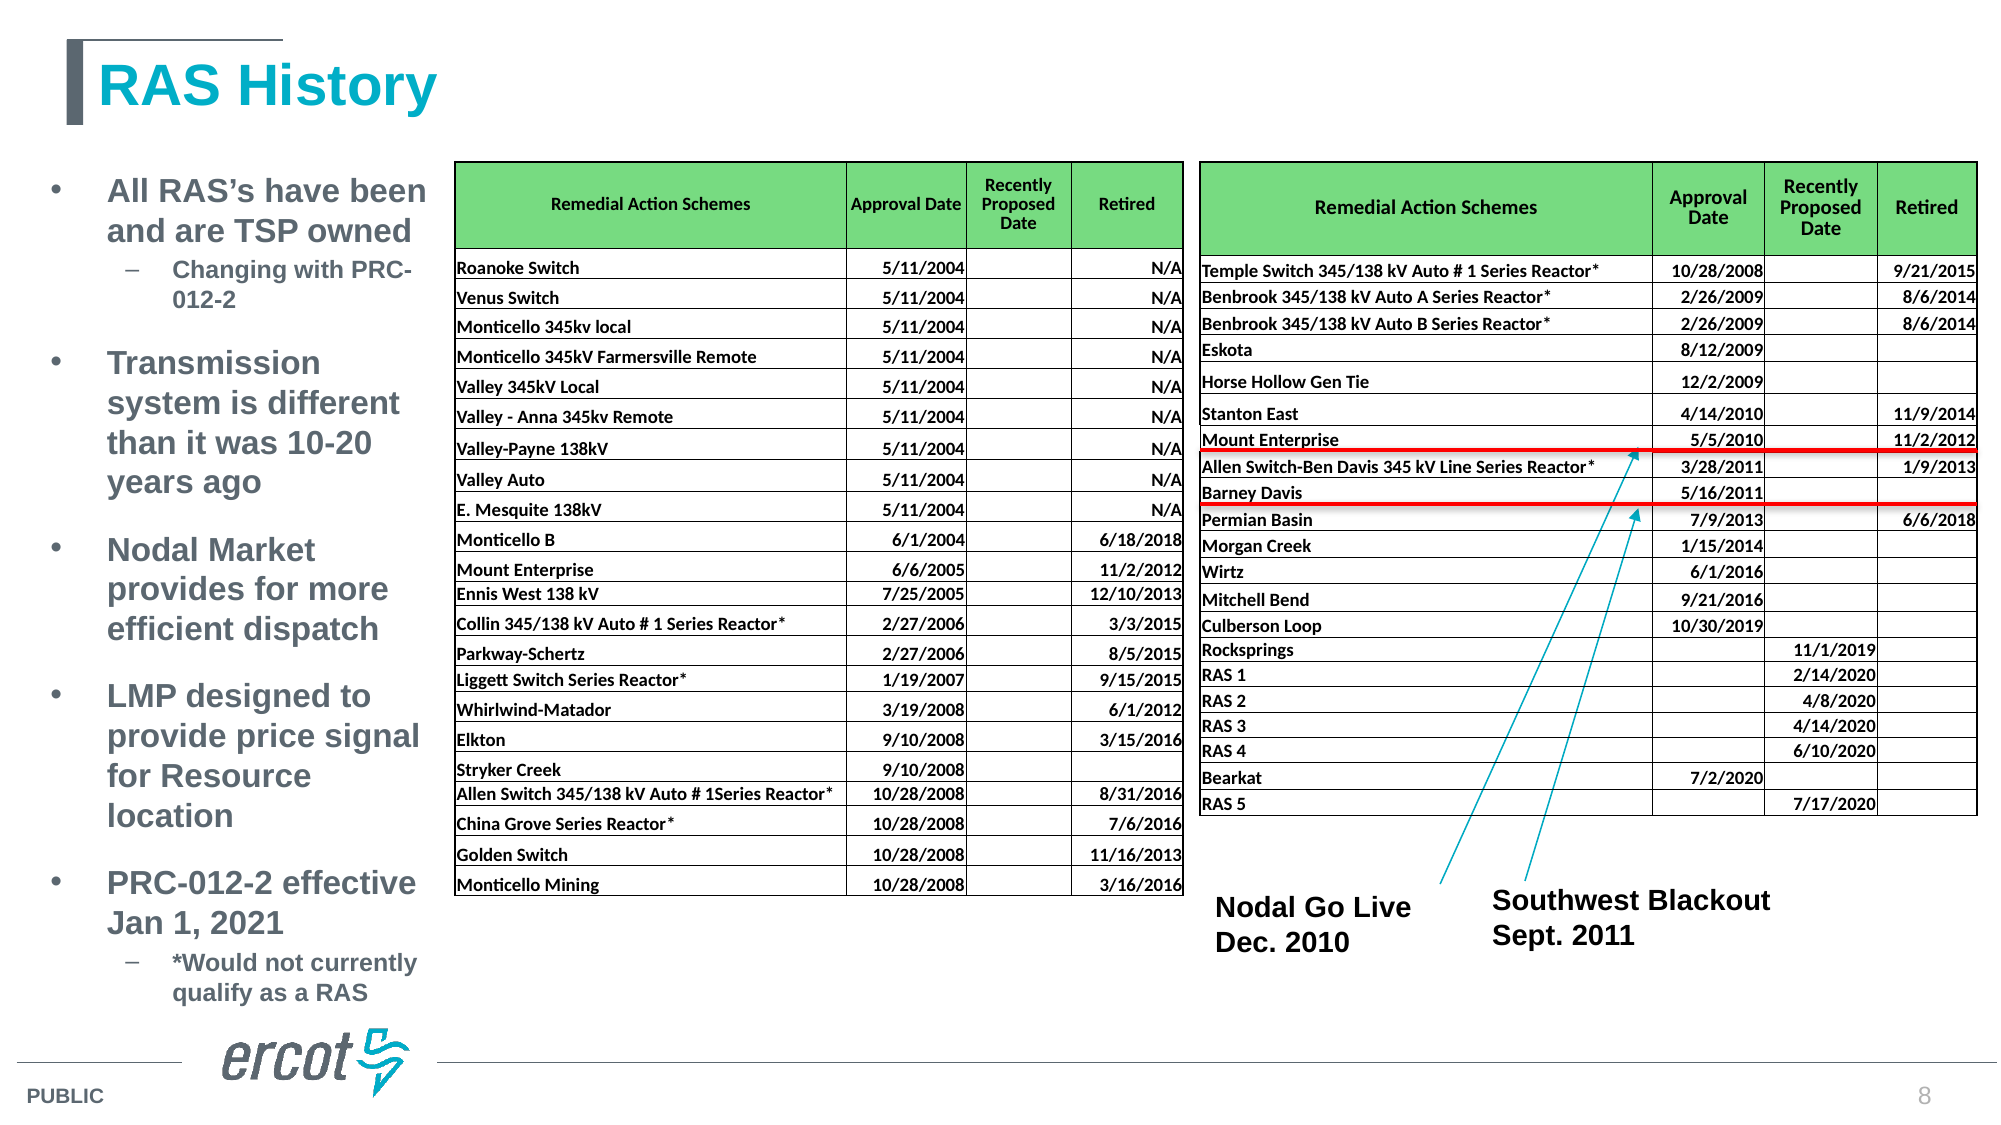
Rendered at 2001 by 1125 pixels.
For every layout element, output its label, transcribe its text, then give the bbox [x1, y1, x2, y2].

table_cell N/A [1072, 249, 1182, 278]
table_cell [967, 866, 1071, 895]
table_cell Monticello Mining [456, 866, 846, 895]
table_cell [1653, 738, 1764, 762]
table_cell 3/28/2011 [1653, 460, 1764, 477]
table_cell 2/27/2006 [847, 606, 966, 635]
table_cell [1653, 662, 1764, 686]
table_cell Horse Hollow Gen Tie [1201, 362, 1652, 393]
table_cell 7/17/2020 [1765, 790, 1877, 815]
table_cell Parkway-Schertz [456, 636, 846, 665]
table_cell [967, 249, 1071, 278]
table_cell Temple Switch 345/138 kV Auto # 1 Series Reactor* [1201, 256, 1652, 282]
table_cell Stanton East [1201, 394, 1652, 425]
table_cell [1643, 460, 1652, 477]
table_cell RAS 2 [1644, 687, 1652, 712]
table_cell 7/2/2020 [1653, 763, 1764, 789]
table_cell Whirlwind-Matador [456, 692, 846, 721]
table_cell Wirtz [1644, 558, 1652, 583]
table_cell 6/1/2012 [1072, 692, 1182, 721]
table_cell 5/11/2004 [847, 399, 966, 428]
table_cell 8/12/2009 [1653, 335, 1764, 361]
table_cell 5/11/2004 [847, 279, 966, 308]
table_cell [967, 522, 1071, 551]
table_cell N/A [1072, 309, 1182, 338]
table_cell [1878, 478, 1976, 501]
table_cell 11/9/2014 [1878, 394, 1976, 425]
table_cell 3/16/2016 [1072, 866, 1182, 895]
table_cell [1878, 713, 1976, 737]
table_cell RAS 4 [1644, 738, 1652, 762]
table_cell [967, 460, 1071, 491]
table_cell [1765, 558, 1877, 583]
table_cell [967, 309, 1071, 338]
table_cell Valley - Anna 345kv Remote [456, 399, 846, 428]
table_cell 10/28/2008 [1653, 256, 1764, 282]
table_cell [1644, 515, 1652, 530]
table_cell Roanoke Switch [456, 249, 846, 278]
table_cell 11/2/2012 [1878, 426, 1976, 446]
table_cell [1878, 662, 1976, 686]
table_cell N/A [1072, 429, 1182, 459]
table_cell [1653, 713, 1764, 737]
table_cell [1765, 478, 1877, 500]
table_cell 4/14/2020 [1765, 713, 1877, 737]
table_cell Stryker Creek [456, 752, 846, 781]
table_cell N/A [1072, 369, 1182, 398]
table_cell 6/6/2018 [1878, 514, 1976, 530]
table_cell Monticello 345kV Farmersville Remote [456, 339, 846, 368]
table_cell Liggett Switch Series Reactor* [456, 666, 846, 691]
table_header Approval Date [1653, 163, 1764, 255]
table_cell 10/28/2008 [847, 836, 966, 865]
table_cell [1653, 687, 1764, 712]
table_cell N/A [1072, 279, 1182, 308]
table_cell Culberson Loop [1201, 612, 1434, 637]
table_header Retired [1878, 163, 1976, 255]
table_cell [1878, 763, 1976, 789]
table_cell [1765, 584, 1877, 611]
table_cell 10/28/2008 [847, 806, 966, 835]
table_cell Valley 345kV Local [456, 369, 846, 398]
table_cell RAS 5 [1201, 790, 1434, 815]
table_header Remedial Action Schemes [456, 163, 846, 248]
table_cell [1878, 612, 1976, 637]
table_cell RAS 3 [1644, 713, 1652, 737]
table_cell 5/11/2004 [847, 492, 966, 521]
table_cell [1653, 790, 1764, 815]
table_cell [967, 722, 1071, 751]
table_cell [1878, 558, 1976, 583]
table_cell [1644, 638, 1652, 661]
table_cell 1/15/2014 [1653, 531, 1764, 557]
table_cell RAS 2 [1201, 687, 1434, 712]
table_cell [1765, 283, 1877, 308]
table_cell Monticello B [456, 522, 846, 551]
table_cell [1653, 638, 1764, 661]
table_cell [1765, 531, 1877, 557]
table_cell Golden Switch [456, 836, 846, 865]
table_cell [1878, 531, 1976, 557]
table_cell 10/28/2008 [847, 782, 966, 805]
table_cell 8/31/2016 [1072, 782, 1182, 805]
table_cell Elkton [456, 722, 846, 751]
table_cell [1878, 638, 1976, 661]
table_cell 2/14/2020 [1765, 662, 1877, 686]
table_header Recently Proposed Date [1765, 163, 1877, 255]
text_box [1439, 512, 1520, 885]
table_cell 4/14/2010 [1653, 394, 1764, 425]
table_cell [967, 492, 1071, 521]
table_cell [967, 279, 1071, 308]
table_cell 7/9/2013 [1653, 515, 1764, 530]
table_cell Wirtz [1201, 558, 1434, 583]
table_cell [1878, 738, 1976, 762]
table_cell 3/19/2008 [847, 692, 966, 721]
table_cell 2/26/2009 [1653, 283, 1764, 308]
table_cell 5/16/2011 [1653, 478, 1764, 500]
table_cell [967, 339, 1071, 368]
table_cell 12/10/2013 [1072, 582, 1182, 605]
table_cell 6/18/2018 [1072, 522, 1182, 551]
table_cell 2/27/2006 [847, 636, 966, 665]
table_cell Bearkat [1644, 763, 1652, 789]
table_cell 7/25/2005 [847, 582, 966, 605]
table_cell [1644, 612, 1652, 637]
table_cell [1765, 394, 1877, 425]
table_cell [967, 666, 1071, 691]
table_cell [1765, 362, 1877, 393]
table_cell [1878, 362, 1976, 393]
table_cell N/A [1072, 339, 1182, 368]
table_cell 9/10/2008 [847, 722, 966, 751]
table_cell 9/10/2008 [847, 752, 966, 781]
slide_number 8 [1866, 1076, 1984, 1113]
table_cell Eskota [1201, 335, 1652, 361]
table_cell [1765, 309, 1877, 334]
table_cell Valley-Payne 138kV [456, 429, 846, 459]
table_cell 6/1/2004 [847, 522, 966, 551]
table_cell RAS 1 [1201, 662, 1434, 686]
table_cell [967, 782, 1071, 805]
table_cell Mitchell Bend [1201, 584, 1434, 611]
table_cell [1765, 256, 1877, 282]
table_cell [1878, 790, 1976, 815]
table_cell 8/6/2014 [1878, 283, 1976, 308]
table_cell Venus Switch [456, 279, 846, 308]
table_cell 2/26/2009 [1653, 309, 1764, 334]
table_cell Ennis West 138 kV [456, 582, 846, 605]
table_cell 11/2/2012 [1072, 552, 1182, 581]
table_cell 11/16/2013 [1072, 836, 1182, 865]
table_cell Rocksprings [1201, 638, 1434, 661]
table_header Recently Proposed Date [967, 163, 1071, 248]
table_cell [967, 399, 1071, 428]
table_cell Morgan Creek [1201, 531, 1434, 557]
table_cell [967, 552, 1071, 581]
table_cell [967, 429, 1071, 459]
table_cell 7/6/2016 [1072, 806, 1182, 835]
table_cell 1/19/2007 [847, 666, 966, 691]
text_box All RAS’s have been and are TSP owned Changing with PRC-012-2 Transmission system is different than it was 10-20 years ago Nodal Market provides for more efficient dispatch LMP designed to provide price signal for Resource location PRC-012-2 effective Jan 1, 2021 *Would not currently qualify as a RAS [35, 161, 447, 1035]
table_cell 10/28/2008 [847, 866, 966, 895]
table_cell RAS 1 [1644, 662, 1652, 686]
table_cell Barney Davis [1201, 478, 1434, 501]
table_cell [1878, 335, 1976, 361]
table_cell [1765, 335, 1877, 361]
table_cell 10/30/2019 [1653, 612, 1764, 637]
table_cell 3/3/2015 [1072, 606, 1182, 635]
table_header Approval Date [847, 163, 966, 248]
table_cell 3/15/2016 [1072, 722, 1182, 751]
table_cell 1/9/2013 [1878, 460, 1976, 477]
table_cell Benbrook 345/138 kV Auto A Series Reactor* [1201, 283, 1652, 308]
table_cell 8/6/2014 [1878, 309, 1976, 334]
table_cell Bearkat [1201, 763, 1434, 789]
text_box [1439, 459, 1639, 503]
table_cell [967, 806, 1071, 835]
table_cell Benbrook 345/138 kV Auto B Series Reactor* [1201, 309, 1652, 334]
table_cell [967, 836, 1071, 865]
table_cell [967, 752, 1071, 781]
table_cell N/A [1072, 460, 1182, 491]
table_cell China Grove Series Reactor* [456, 806, 846, 835]
table_cell RAS 3 [1201, 713, 1434, 737]
table_cell 9/15/2015 [1072, 666, 1182, 691]
table_cell [1072, 752, 1182, 781]
table_cell [1765, 612, 1877, 637]
picture [218, 1035, 413, 1100]
table_cell Collin 345/138 kV Auto # 1 Series Reactor* [456, 606, 846, 635]
table_cell Mount Enterprise [456, 552, 846, 581]
table_cell 5/11/2004 [847, 339, 966, 368]
table_cell 5/11/2004 [847, 460, 966, 491]
table_cell N/A [1072, 399, 1182, 428]
table_cell [967, 606, 1071, 635]
table_cell E. Mesquite 138kV [456, 492, 846, 521]
title RAS History [83, 39, 1934, 125]
table_header Retired [1072, 163, 1182, 248]
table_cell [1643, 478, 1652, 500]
table_cell [967, 636, 1071, 665]
table_cell [967, 692, 1071, 721]
table_cell Permian Basin [1201, 514, 1434, 530]
table_cell 12/2/2009 [1653, 362, 1764, 393]
table_cell 5/11/2004 [847, 369, 966, 398]
table_cell 5/5/2010 [1653, 426, 1764, 446]
text_box Nodal Go Live Dec. 2010 [1200, 880, 1492, 966]
table_cell 6/6/2005 [847, 552, 966, 581]
table_cell [1765, 426, 1877, 446]
table_cell 8/5/2015 [1072, 636, 1182, 665]
table_cell 9/21/2016 [1653, 584, 1764, 611]
table_cell [1765, 460, 1877, 477]
table_cell 6/10/2020 [1765, 738, 1877, 762]
table_cell 9/21/2015 [1878, 256, 1976, 282]
table_cell [967, 369, 1071, 398]
table_cell Allen Switch 345/138 kV Auto # 1Series Reactor* [456, 782, 846, 805]
table_header Remedial Action Schemes [1201, 163, 1652, 255]
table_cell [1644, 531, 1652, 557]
table_cell [1765, 763, 1877, 789]
table_cell 11/1/2019 [1765, 638, 1877, 661]
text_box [1524, 512, 1639, 882]
table_cell Valley Auto [456, 460, 846, 491]
table_cell 5/11/2004 [847, 309, 966, 338]
table_cell N/A [1072, 492, 1182, 521]
table_cell RAS 4 [1201, 738, 1434, 762]
text_box Southwest Blackout Sept. 2011 [1477, 873, 1800, 959]
table_cell Mount Enterprise [1201, 426, 1652, 446]
table_cell RAS 5 [1644, 790, 1652, 815]
table_cell [1878, 584, 1976, 611]
table_cell Monticello 345kv local [456, 309, 846, 338]
table_cell 5/11/2004 [847, 249, 966, 278]
table_cell 5/11/2004 [847, 429, 966, 459]
table_cell Allen Switch-Ben Davis 345 kV Line Series Reactor* [1201, 460, 1434, 477]
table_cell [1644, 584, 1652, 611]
table_cell 6/1/2016 [1653, 558, 1764, 583]
table_cell [1765, 515, 1877, 530]
table_cell 4/8/2020 [1765, 687, 1877, 712]
table_cell [1878, 687, 1976, 712]
table_cell [967, 582, 1071, 605]
